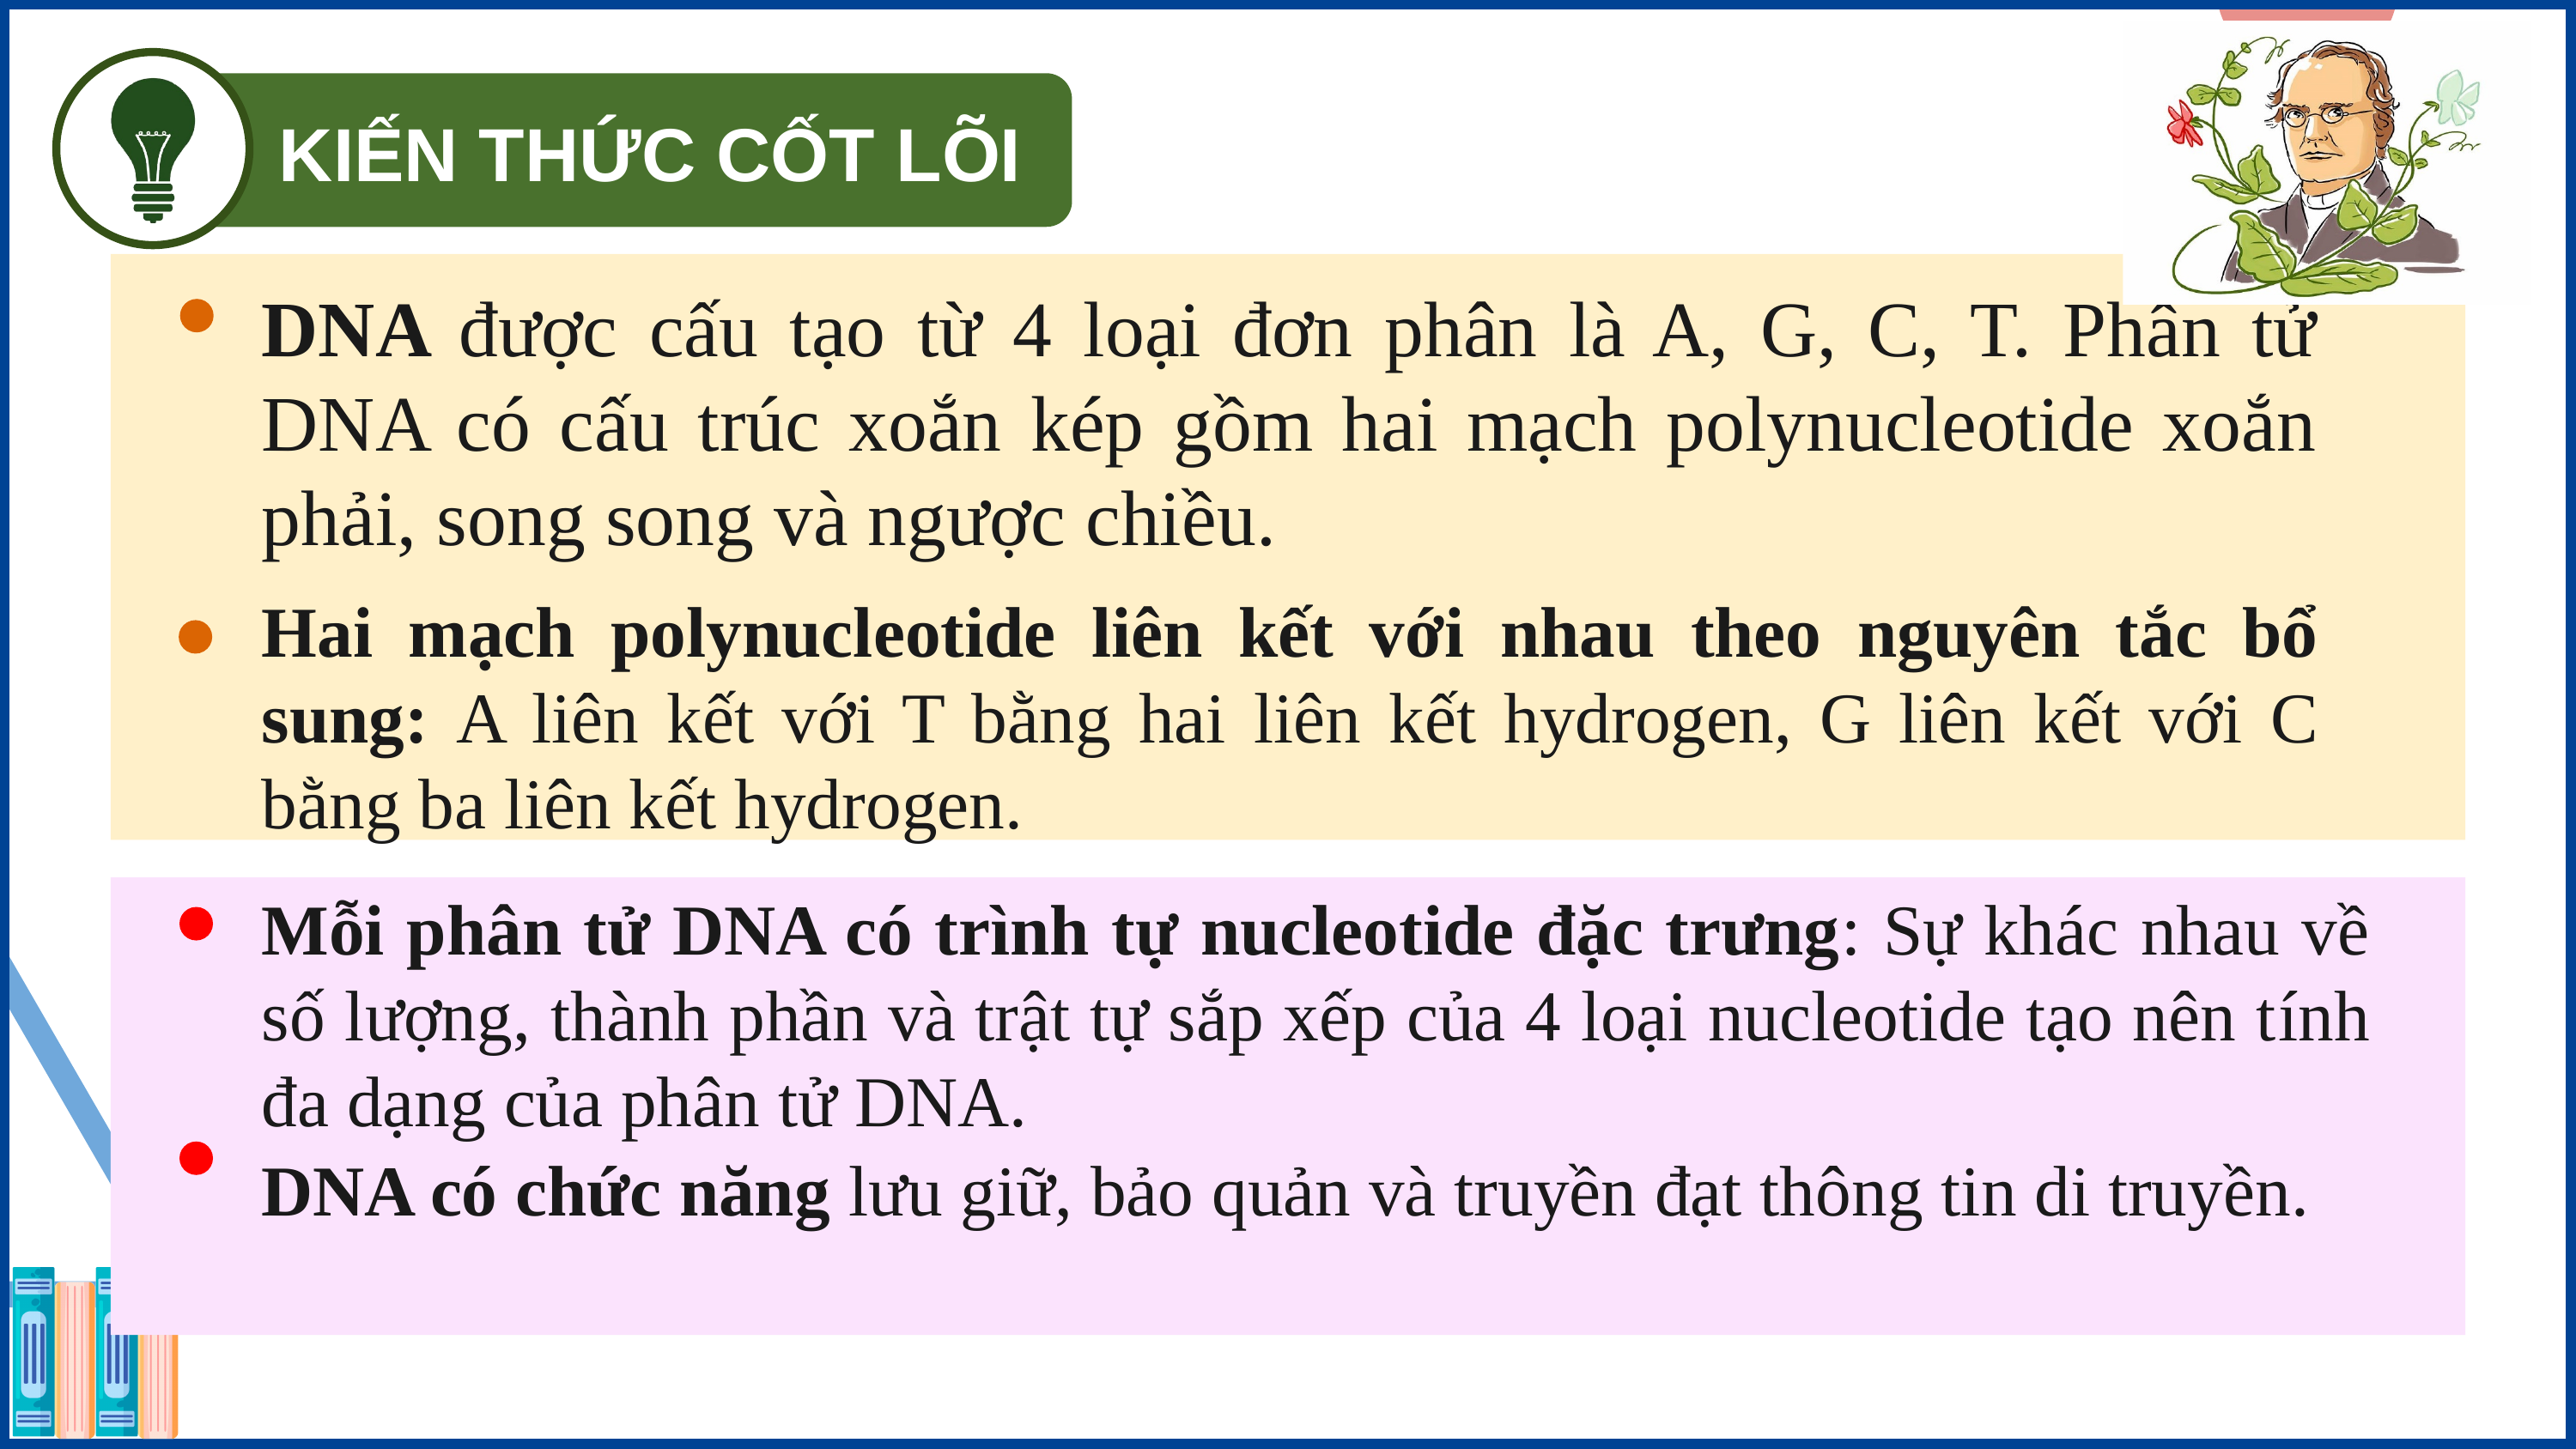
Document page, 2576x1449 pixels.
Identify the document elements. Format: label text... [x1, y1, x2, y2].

text_box [110, 253, 2466, 840]
picture [0, 1247, 197, 1447]
text_box Hai mạch polynucleotide liên kết với nhau theo nguyên tắc bổ sung: A liên kết với T bằng hai liên kết hydrogen, G liên kết với C bằng ba liên kết hydrogen. [249, 579, 2333, 850]
text_box [110, 876, 2466, 1336]
picture [2123, 21, 2531, 305]
text_box [178, 1140, 215, 1176]
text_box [56, 52, 1072, 246]
text_box Mỗi phân tử DNA có trình tự nucleotide đặc trưng: Sự khác nhau về số lượng, thành phần và trật tự sắp xếp của 4 loại nucleotide tạo nên tính đa dạng của phân tử DNA. DNA có chức năng lưu giữ, bảo quản và truyền đạt thông tin di truyền. [249, 877, 2384, 1237]
text_box [178, 906, 215, 942]
text_box DNA được cấu tạo từ 4 loại đơn phân là A, G, C, T. Phân tử DNA có cấu trúc xoắn kép gồm hai mạch polynucleotide xoắn phải, song song và ngược chiều. [249, 271, 2333, 568]
text_box [0, 0, 2576, 1449]
text_box [178, 619, 214, 655]
text_box [179, 298, 215, 334]
